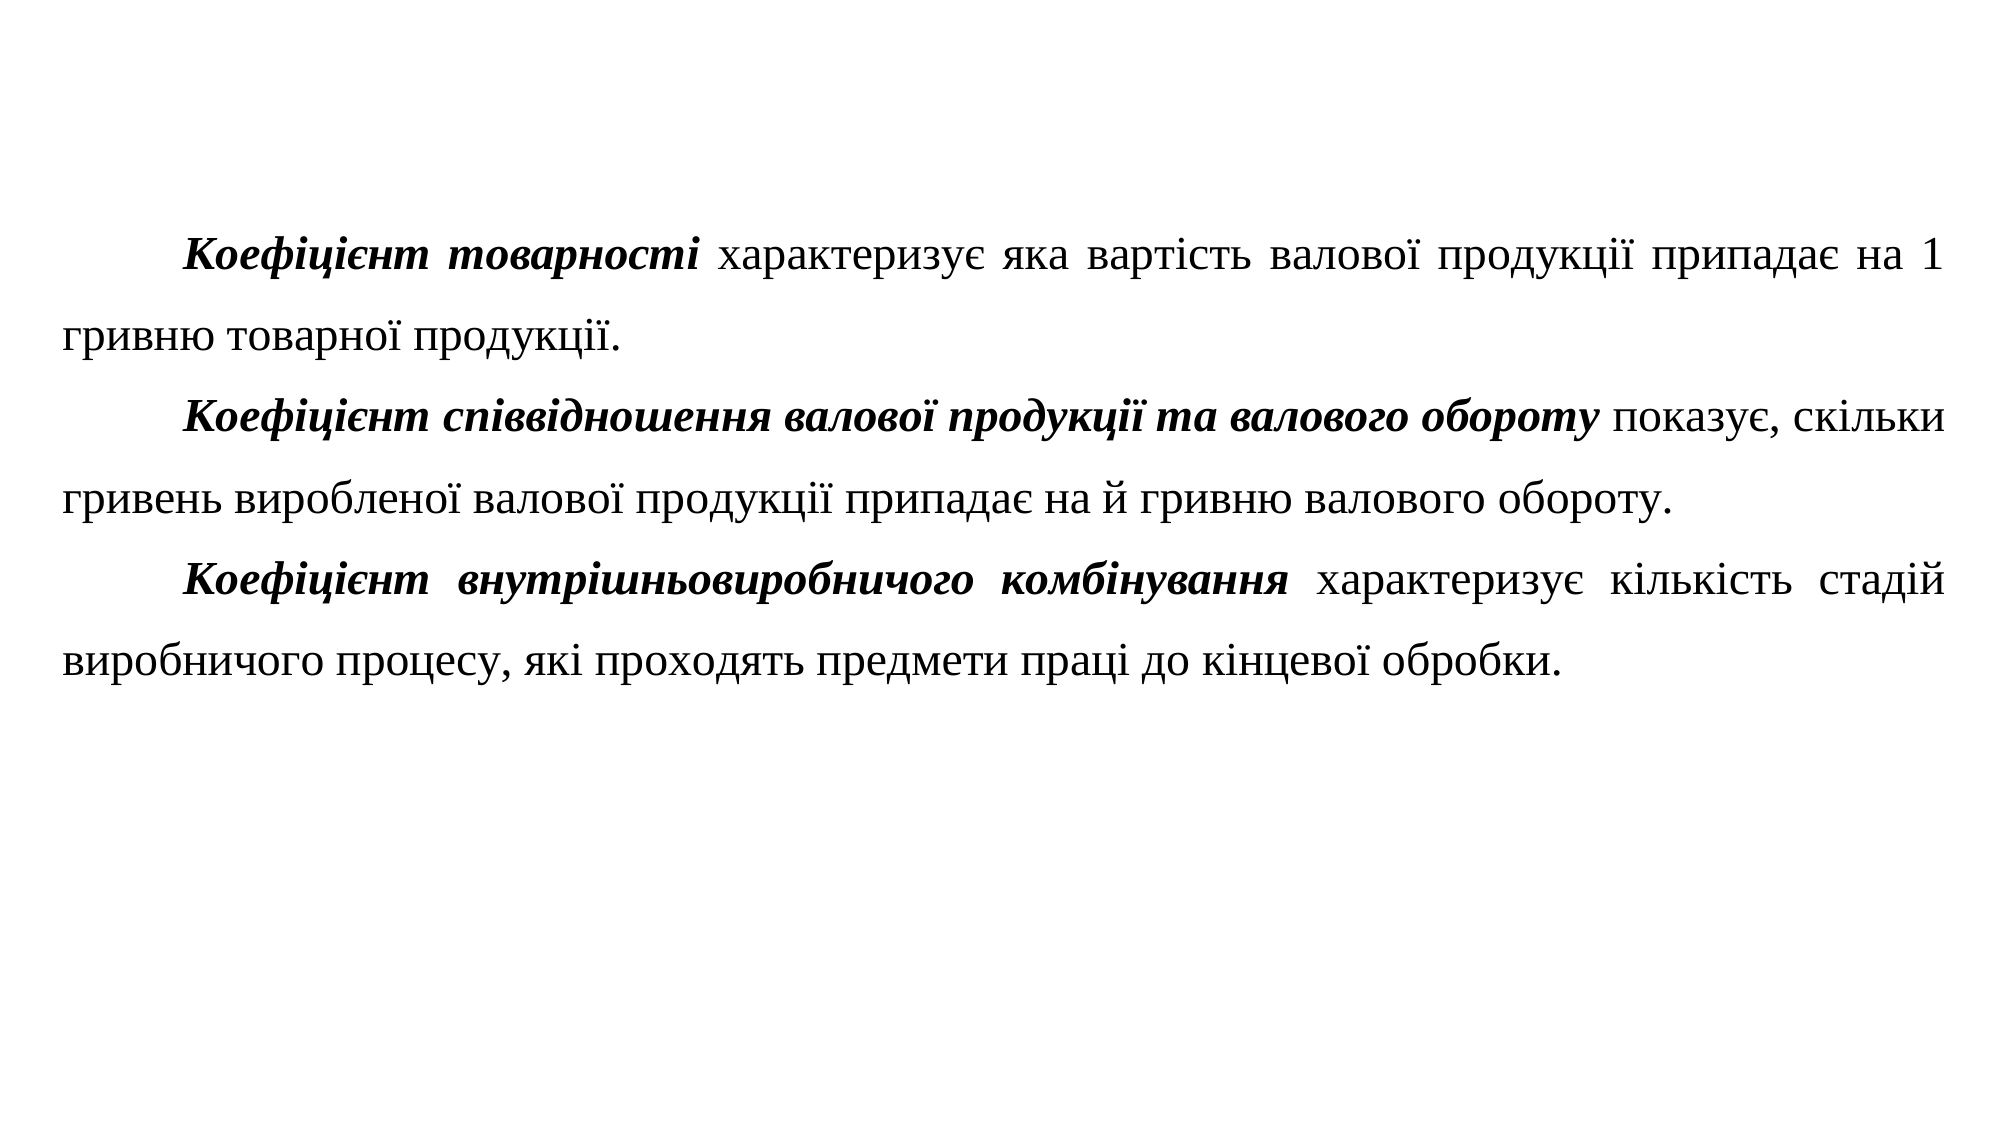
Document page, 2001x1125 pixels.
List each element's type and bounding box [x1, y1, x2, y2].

picture [62, 218, 1944, 709]
